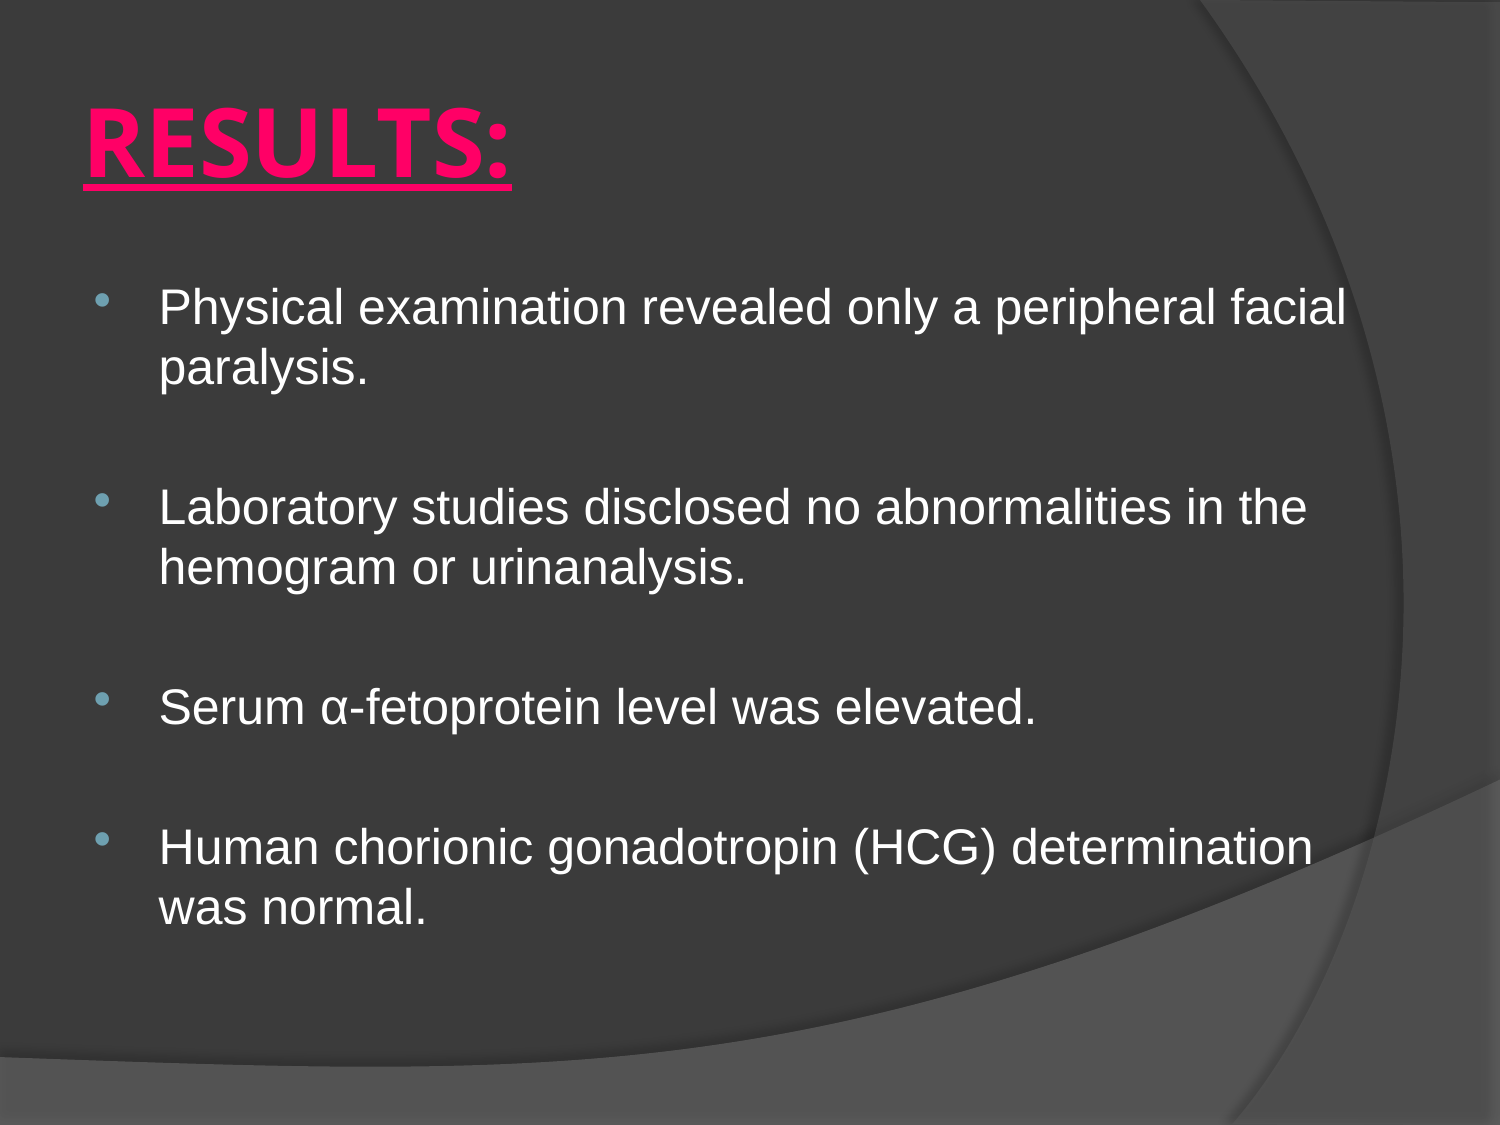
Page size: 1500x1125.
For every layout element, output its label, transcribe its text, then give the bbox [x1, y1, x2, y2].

title RESULTS: [75, 45, 1300, 233]
list Physical examination revealed only a peripheral facial paralysis. Laboratory studies disclosed no abnormalities in the hemogram or urinanalysis. Serum α-fetoprotein level was elevated. Human chorionic gonadotropin (HCG) determination was normal. [75, 267, 1425, 976]
